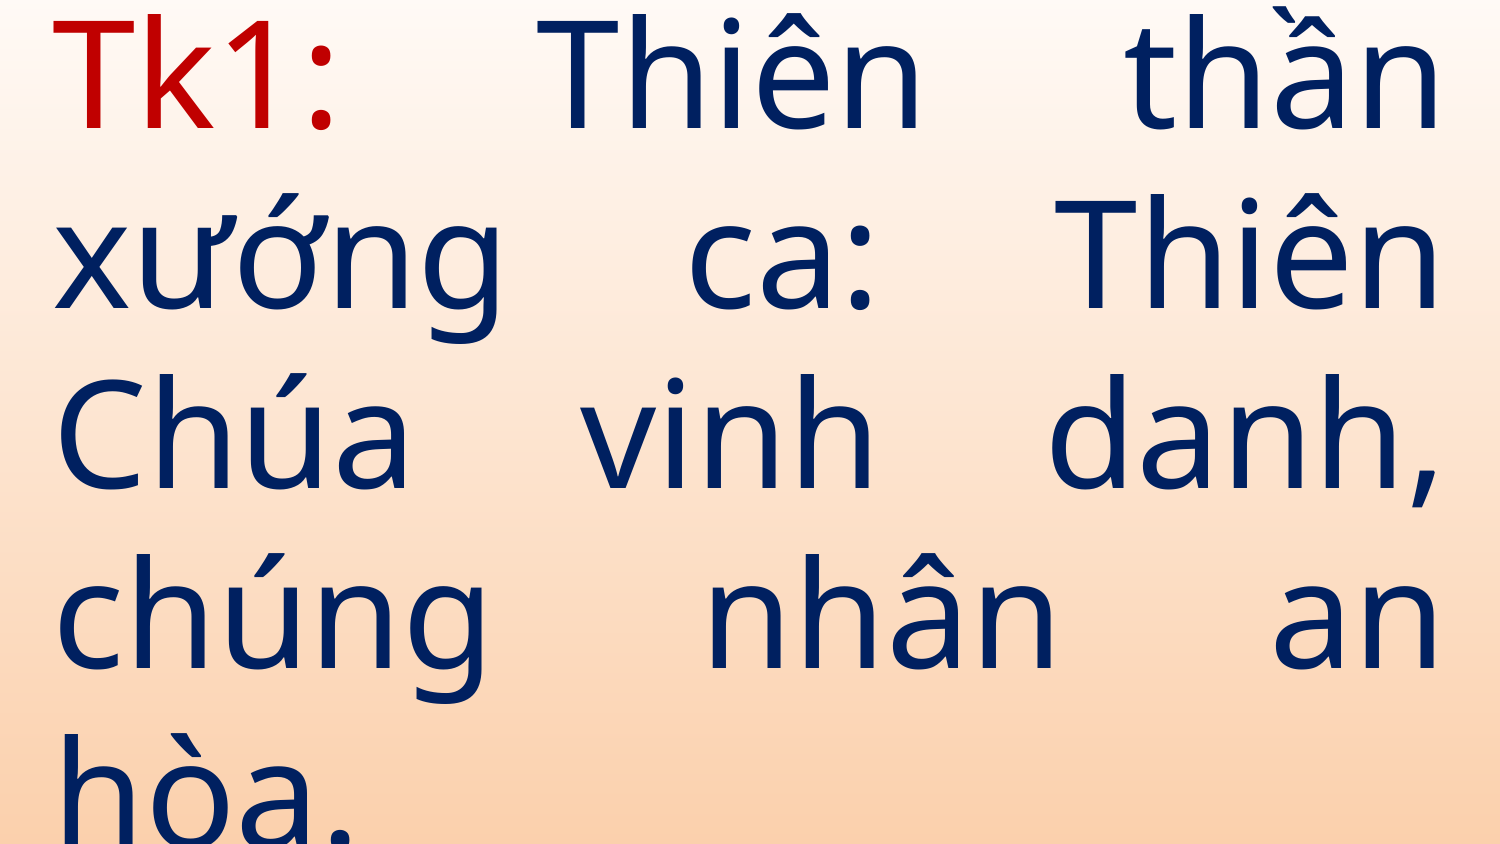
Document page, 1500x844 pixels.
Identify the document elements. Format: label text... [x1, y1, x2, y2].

title Tk1: Thiên thần xướng ca: Thiên Chúa vinh danh, chúng nhân an hòa. [37, 46, 1463, 810]
